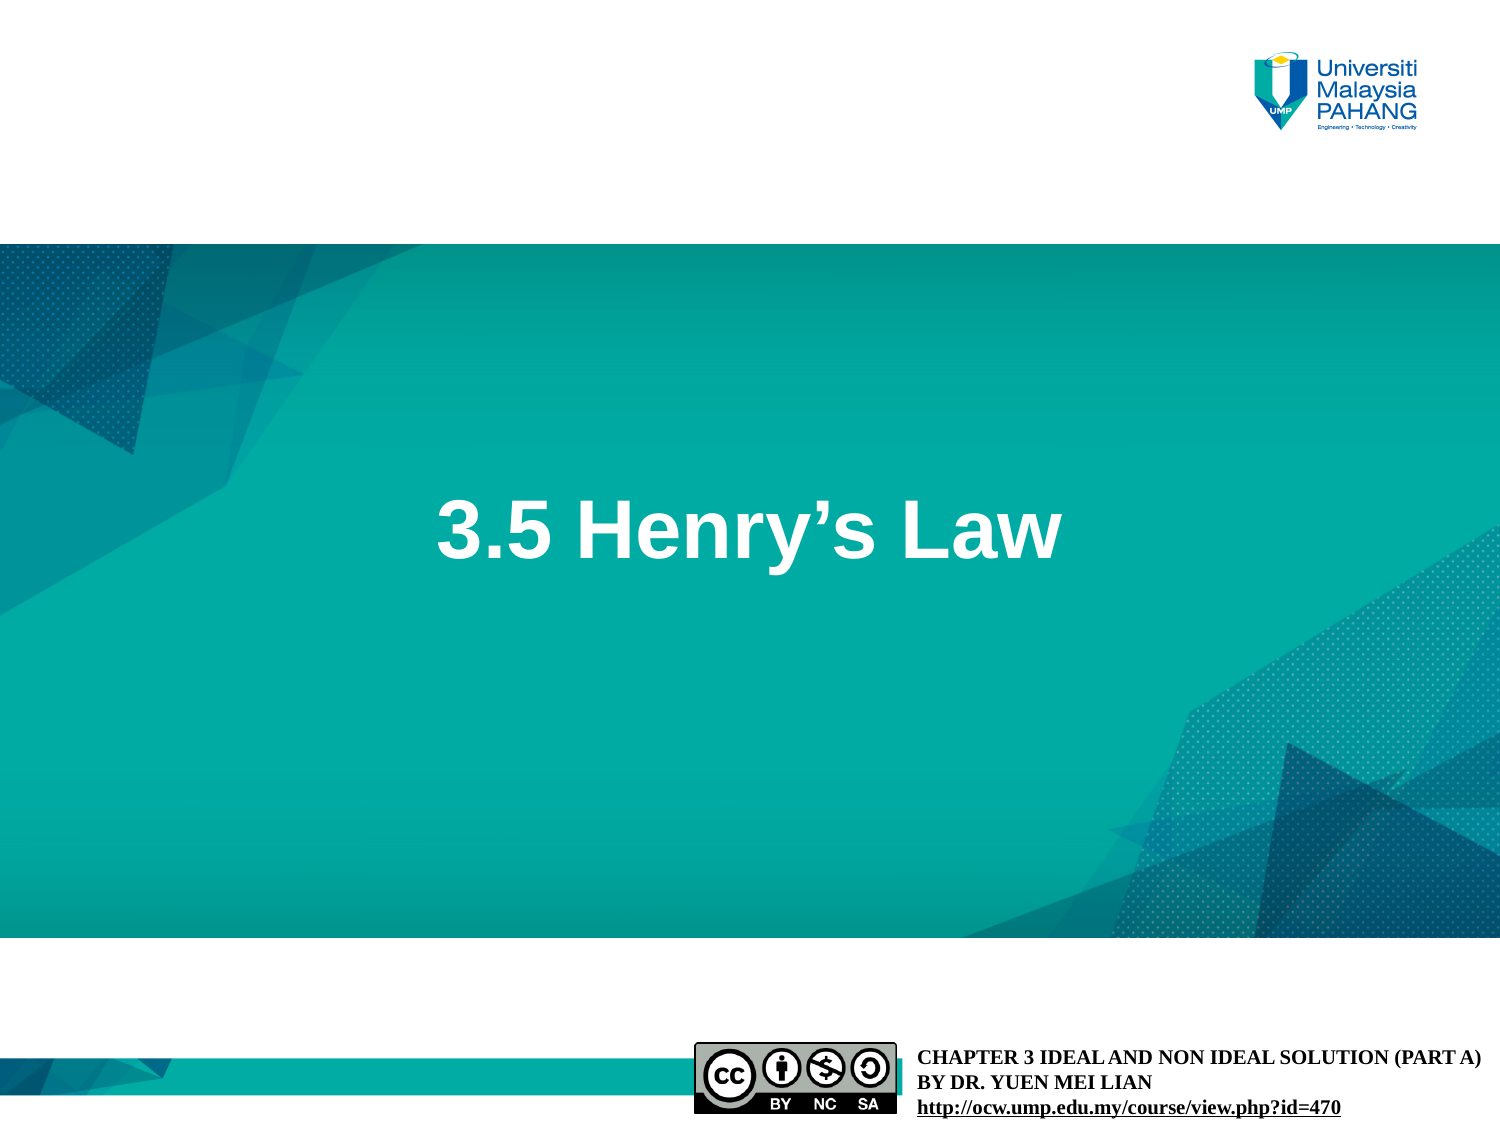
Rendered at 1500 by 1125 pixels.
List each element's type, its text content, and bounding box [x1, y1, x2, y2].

text_box 3.5 Henry’s Law [0, 468, 1500, 583]
picture [0, 583, 1500, 1125]
picture [0, 0, 1500, 468]
